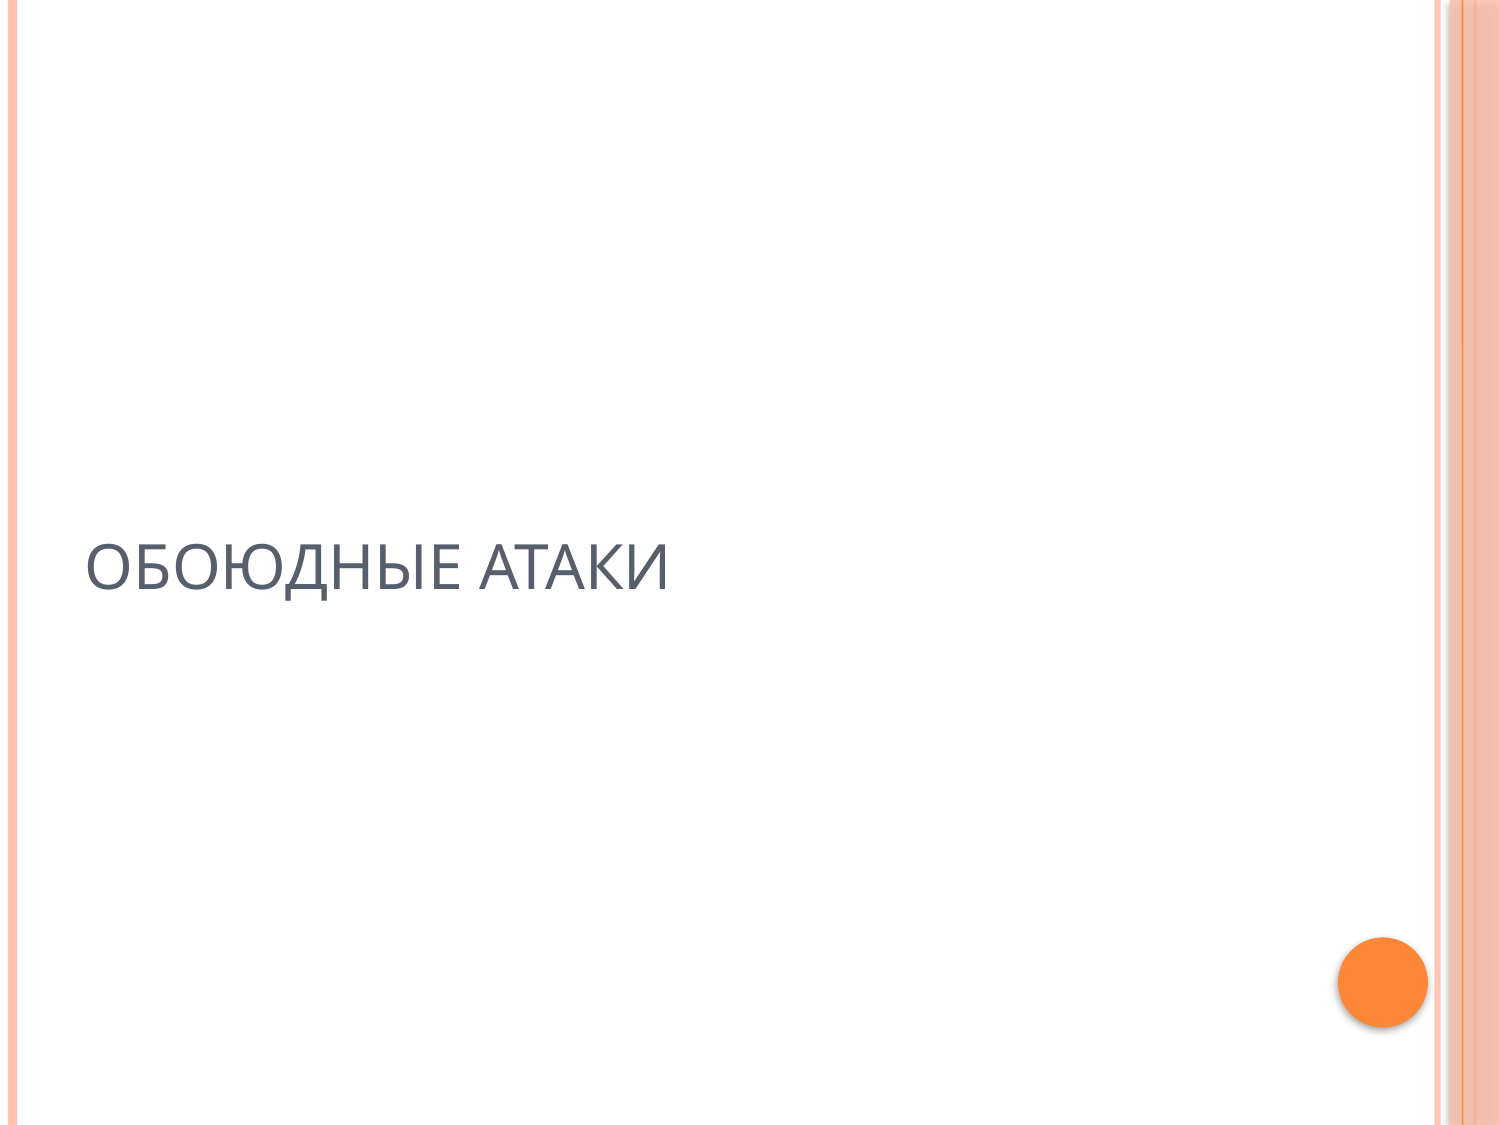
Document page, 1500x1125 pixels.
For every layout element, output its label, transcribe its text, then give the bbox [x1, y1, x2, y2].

title Обоюдные атаки [70, 421, 1421, 610]
